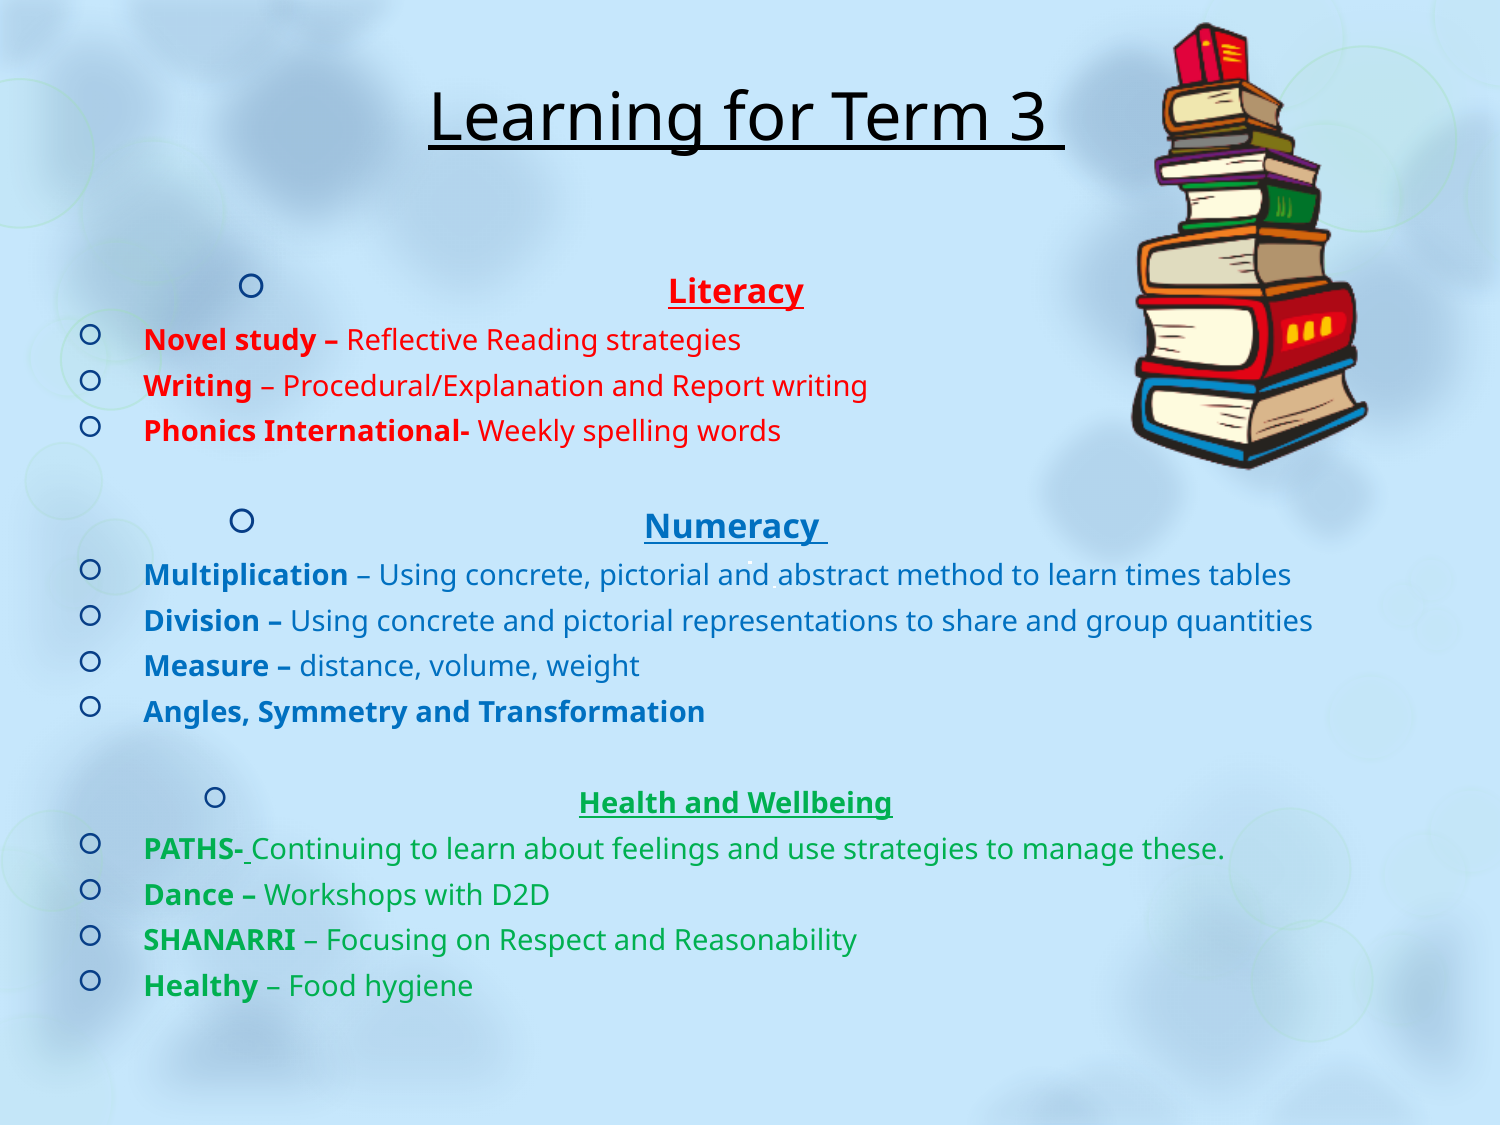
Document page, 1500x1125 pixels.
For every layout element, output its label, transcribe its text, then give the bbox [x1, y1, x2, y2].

list Literacy Novel study – Reflective Reading strategies Writing – Procedural/Explanation and Report writing Phonics International- Weekly spelling words Numeracy Multiplication – Using concrete, pictorial and abstract method to learn times tables Division – Using concrete and pictorial representations to share and group quantities Measure – distance, volume, weight Angles, Symmetry and Transformation Health and Wellbeing PATHS- Continuing to learn about feelings and use strategies to manage these. Dance – Workshops with D2D SHANARRI – Focusing on Respect and Reasonability Healthy – Food hygiene [62, 262, 1344, 1038]
picture [1024, 20, 1476, 472]
title Learning for Term 3 [162, 37, 1018, 190]
